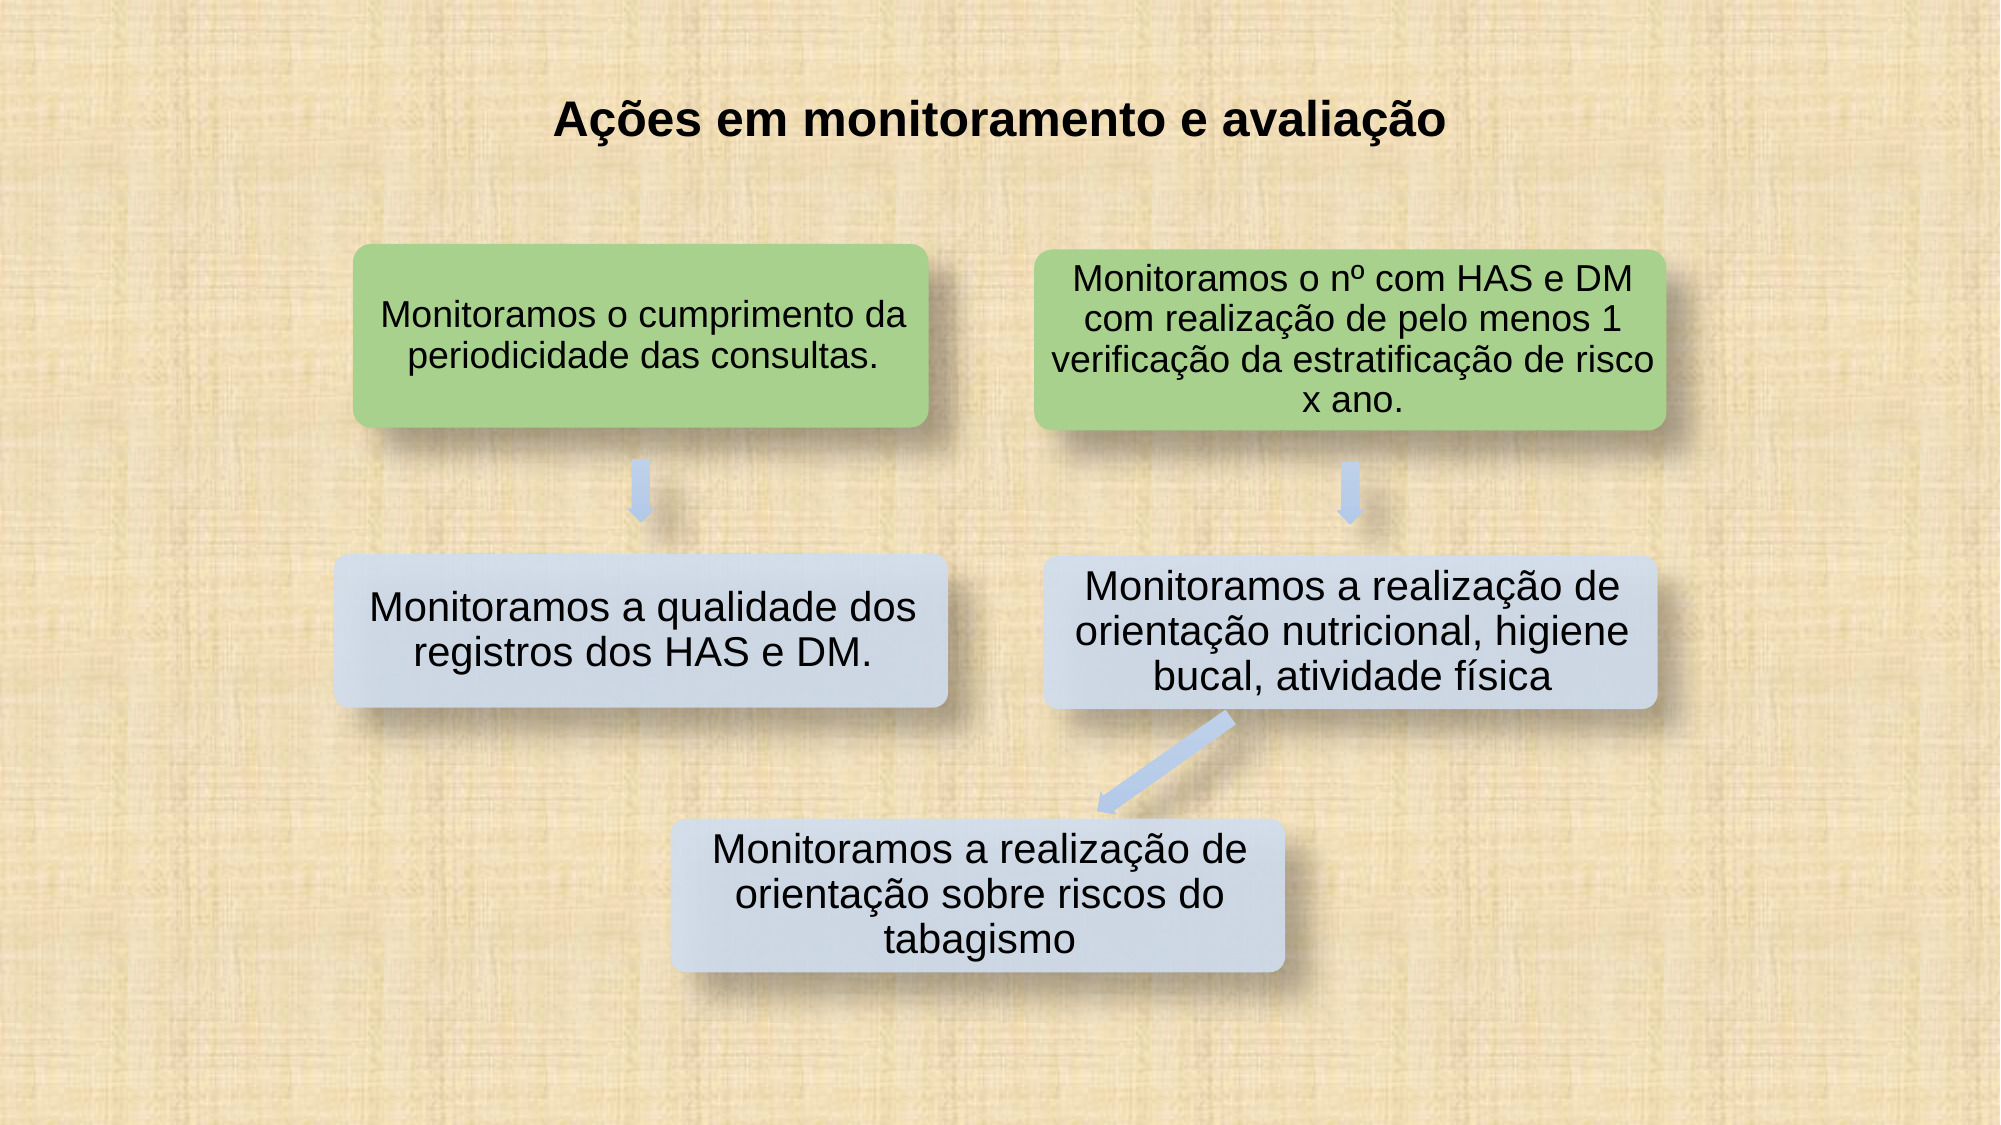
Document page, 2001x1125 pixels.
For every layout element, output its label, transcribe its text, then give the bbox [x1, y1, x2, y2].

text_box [333, 136, 1667, 1026]
text_box Ações em monitoramento e avaliação [137, 59, 1863, 180]
